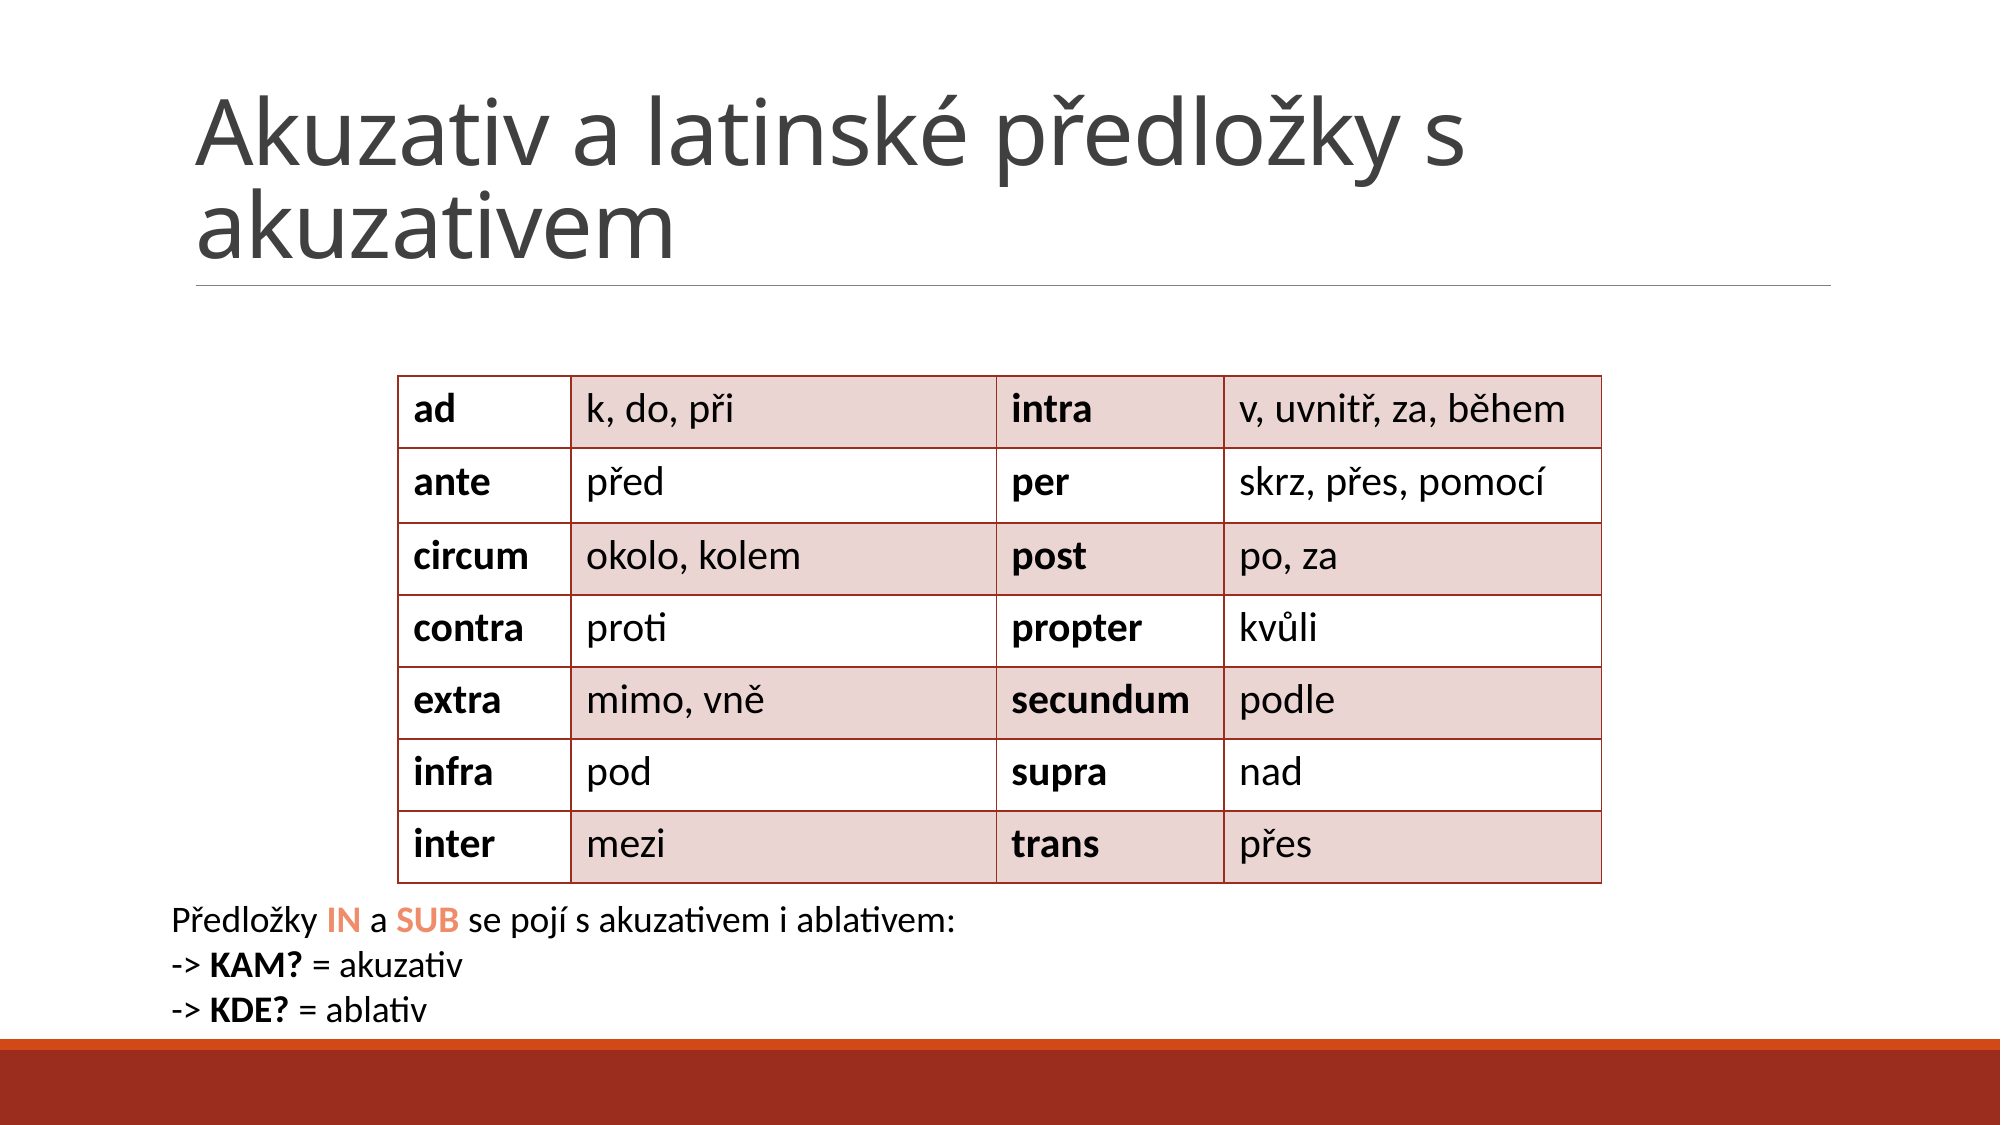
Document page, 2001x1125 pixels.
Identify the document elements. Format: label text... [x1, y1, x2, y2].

table_cell pod [572, 740, 996, 810]
table_cell per [997, 449, 1223, 522]
table_header intra [997, 377, 1223, 447]
table_cell mezi [572, 812, 996, 882]
table_header ad [399, 377, 570, 447]
table_cell po, za [1225, 524, 1601, 594]
table_cell supra [997, 740, 1223, 810]
table_cell mimo, vně [572, 668, 996, 738]
table_cell proti [572, 596, 996, 666]
table_cell post [997, 524, 1223, 594]
table_header v, uvnitř, za, během [1225, 377, 1601, 447]
table_cell propter [997, 596, 1223, 666]
table_cell trans [997, 812, 1223, 882]
table_cell skrz, přes, pomocí [1225, 449, 1601, 522]
table_cell přes [1225, 812, 1601, 882]
table_cell inter [399, 812, 570, 882]
table_cell okolo, kolem [572, 524, 996, 594]
table_cell nad [1225, 740, 1601, 810]
table_cell infra [399, 740, 570, 810]
table_cell kvůli [1225, 596, 1601, 666]
table_cell podle [1225, 668, 1601, 738]
table_cell contra [399, 596, 570, 666]
table_cell extra [399, 668, 570, 738]
table_header k, do, při [572, 377, 996, 447]
table_cell circum [399, 524, 570, 594]
title Akuzativ a latinské předložky s akuzativem [180, 47, 1882, 285]
table_cell ante [399, 449, 570, 522]
table_cell secundum [997, 668, 1223, 738]
table_cell před [572, 449, 996, 522]
text_box Předložky IN a SUB se pojí s akuzativem i ablativem: -> KAM? = akuzativ -> KDE? = ablativ [156, 887, 1548, 1038]
